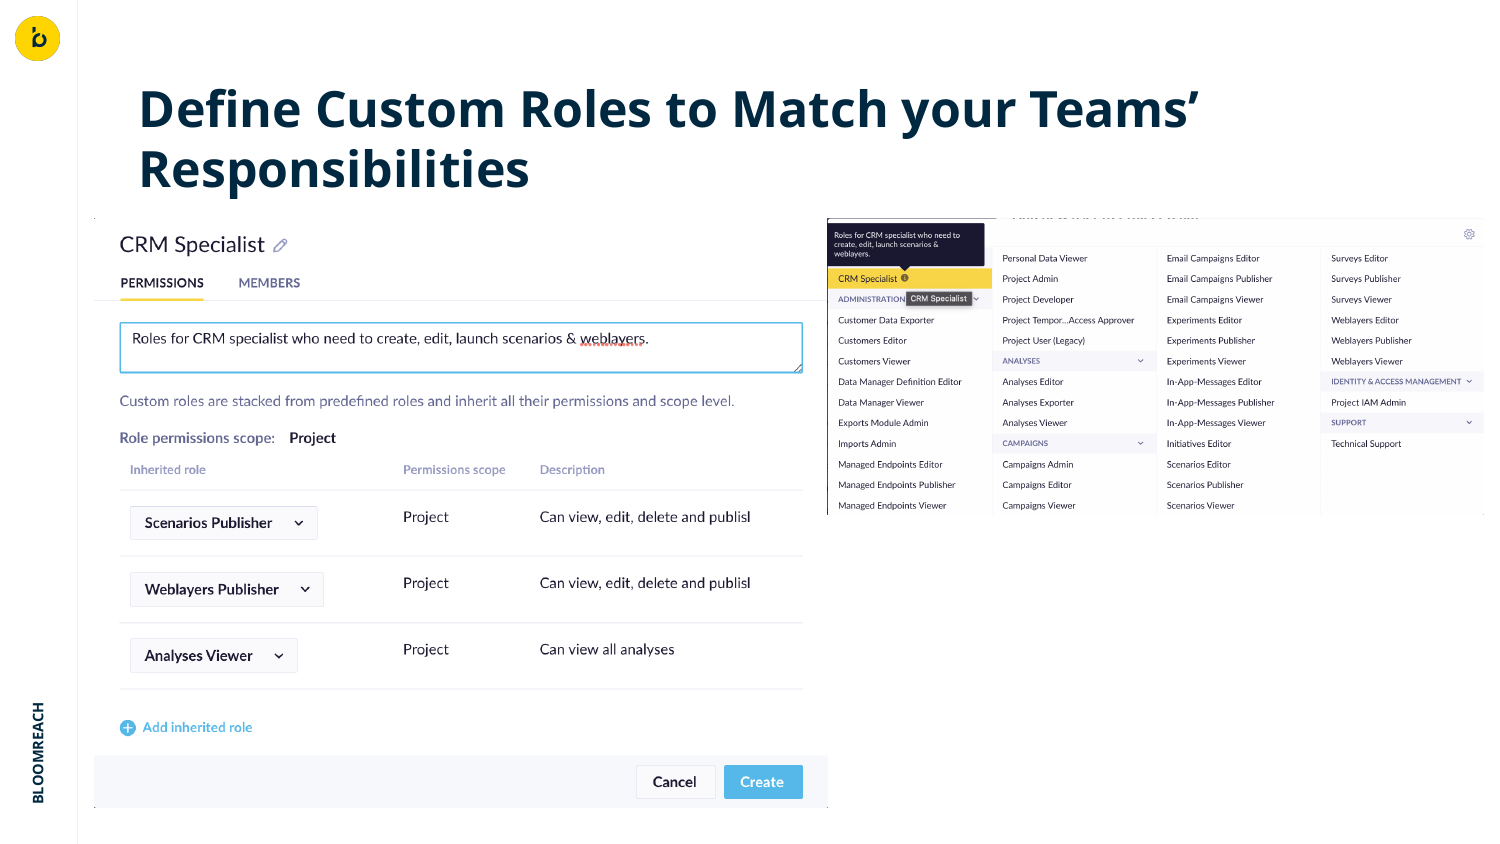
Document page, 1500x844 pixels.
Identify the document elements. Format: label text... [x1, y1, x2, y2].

title Define Custom Roles to Match your Teams’ Responsibilities [123, 62, 1456, 157]
picture [94, 218, 1484, 808]
picture [15, 16, 60, 61]
